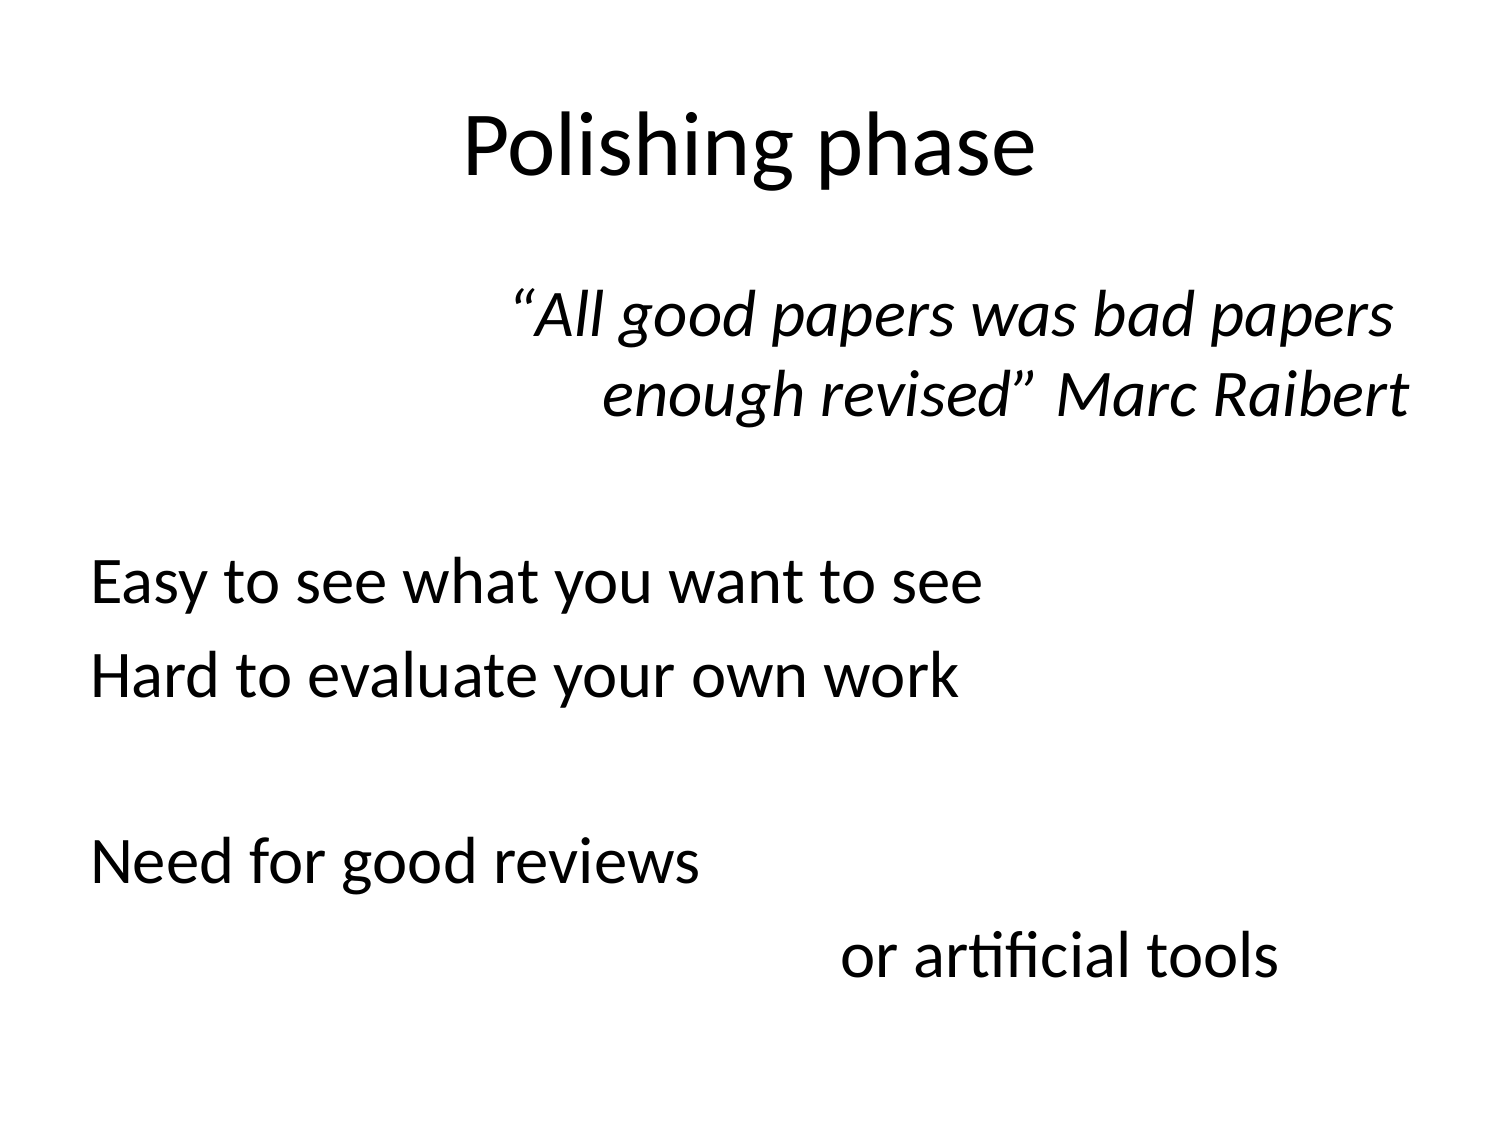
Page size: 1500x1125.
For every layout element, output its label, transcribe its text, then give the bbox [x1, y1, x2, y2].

list “All good papers was bad papers enough revised” Marc Raibert Easy to see what you want to see Hard to evaluate your own work Need for good reviews or artificial tools [75, 262, 1425, 1005]
title Polishing phase [75, 45, 1425, 233]
